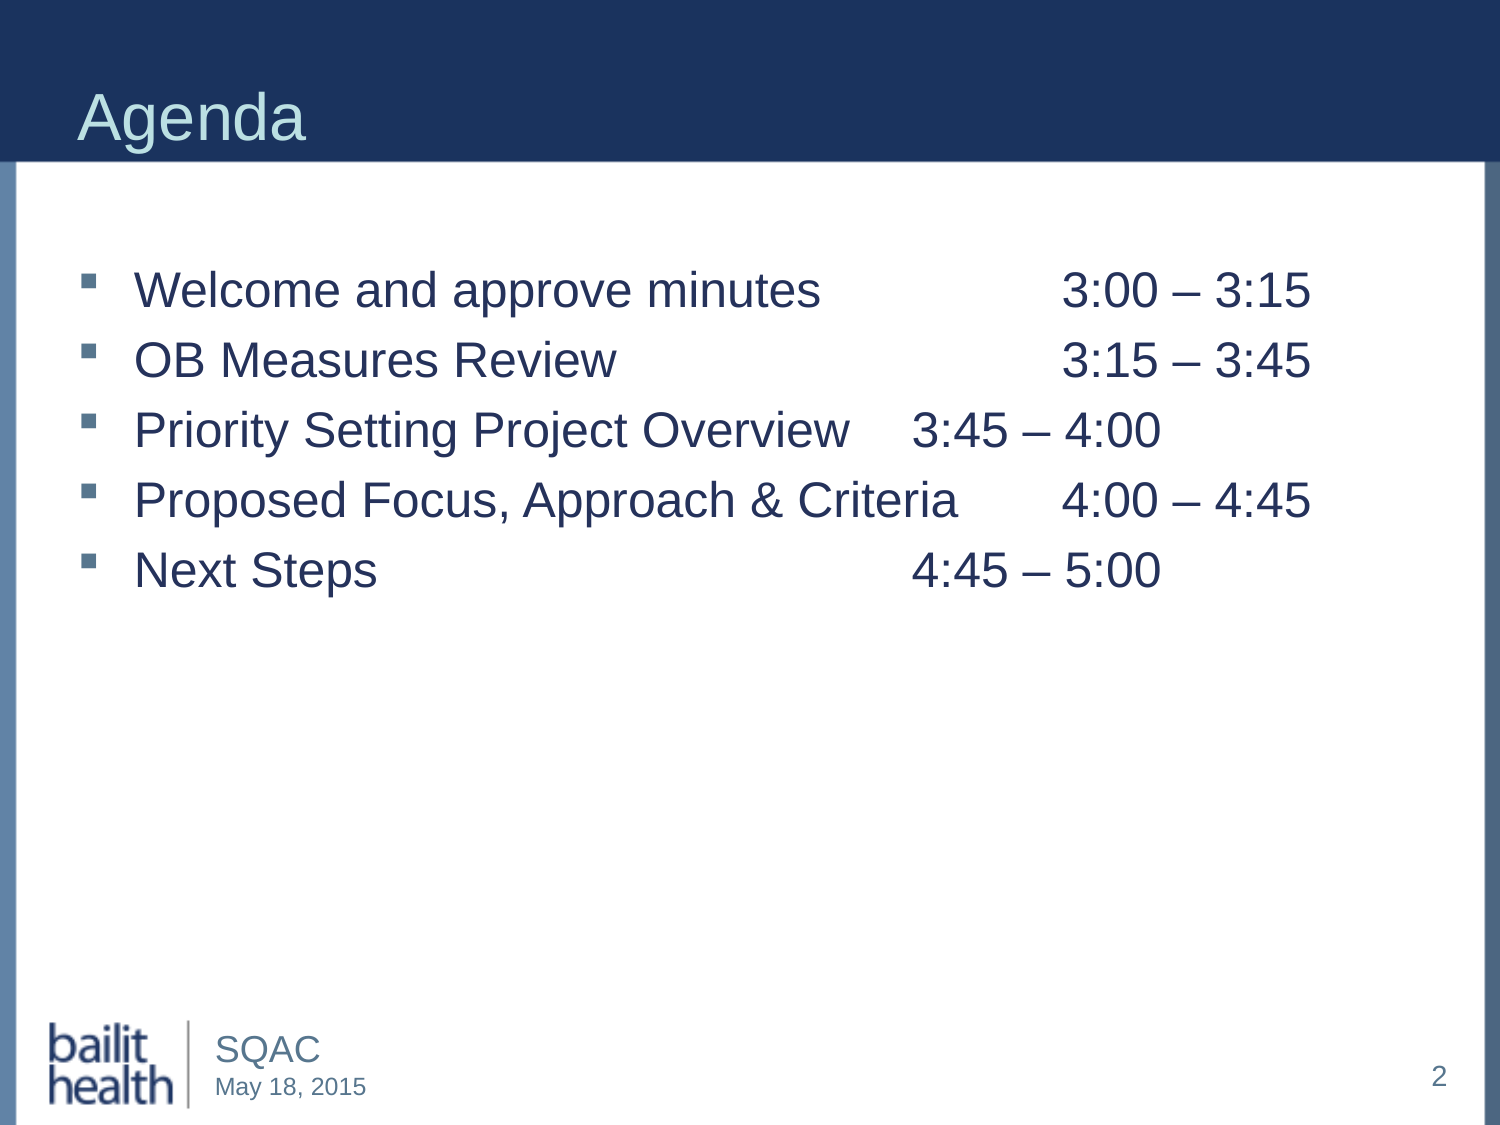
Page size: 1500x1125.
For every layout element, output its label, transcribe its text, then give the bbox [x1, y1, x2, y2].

list Welcome and approve minutes 3:00 – 3:15 OB Measures Review 3:15 – 3:45 Priority Setting Project Overview 3:45 – 4:00 Proposed Focus, Approach & Criteria 4:00 – 4:45 Next Steps 4:45 – 5:00 [62, 249, 1337, 925]
slide_number 2 [1374, 1050, 1463, 1088]
picture [0, 0, 1500, 1125]
title Agenda [62, 19, 1338, 207]
